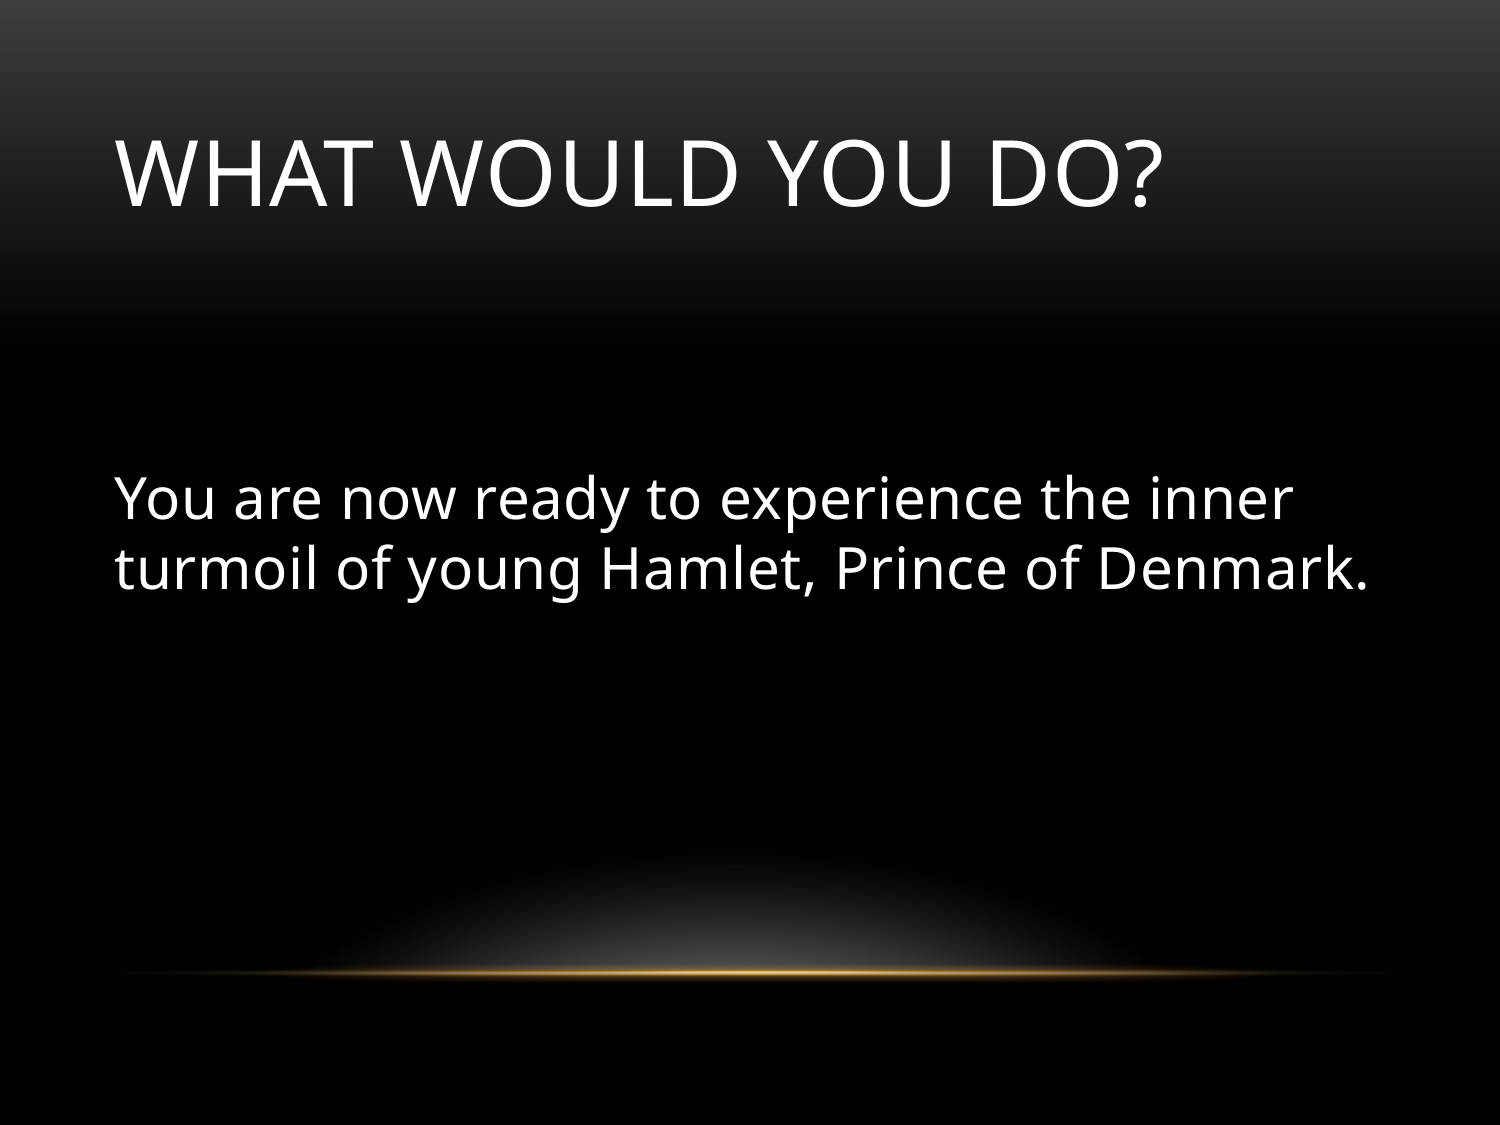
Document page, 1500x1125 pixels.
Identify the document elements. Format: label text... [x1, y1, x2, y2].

title What would you DO? [99, 45, 1400, 233]
list You are now ready to experience the inner turmoil of young Hamlet, Prince of Denmark. [99, 262, 1400, 938]
picture [0, 0, 1500, 1125]
